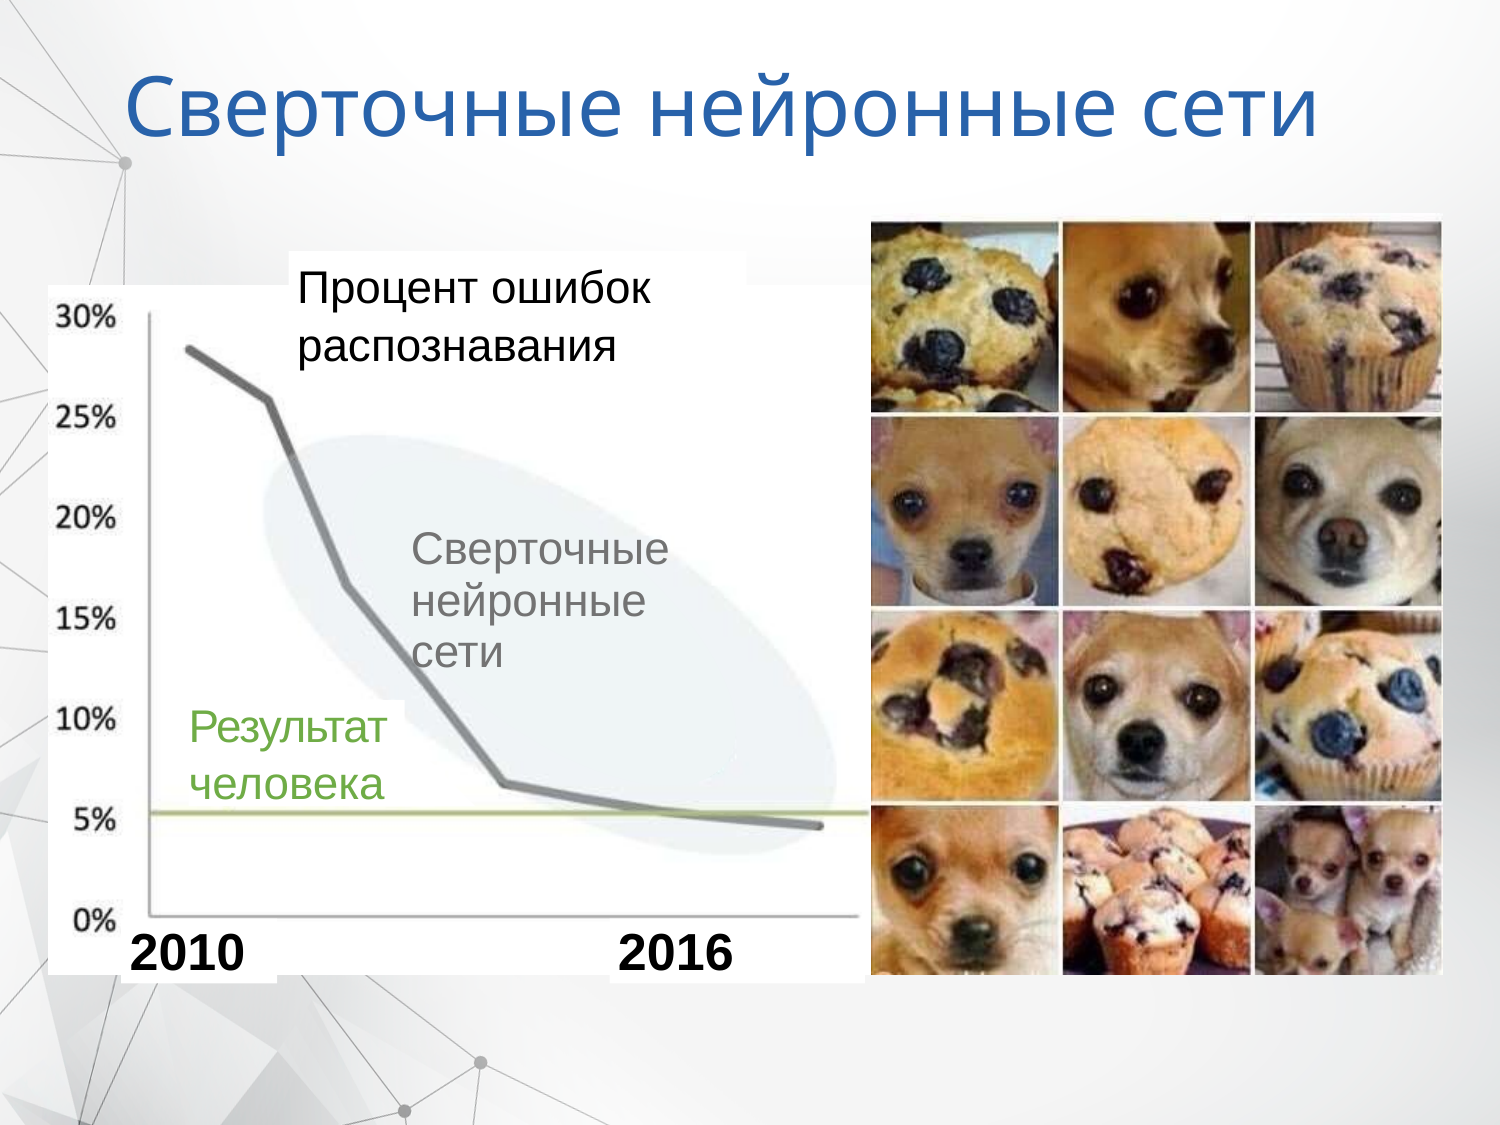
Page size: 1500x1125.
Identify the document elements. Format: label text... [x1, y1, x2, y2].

picture [0, 0, 1500, 1125]
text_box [48, 251, 887, 984]
title Сверточные нейронные сети [108, 0, 1485, 220]
